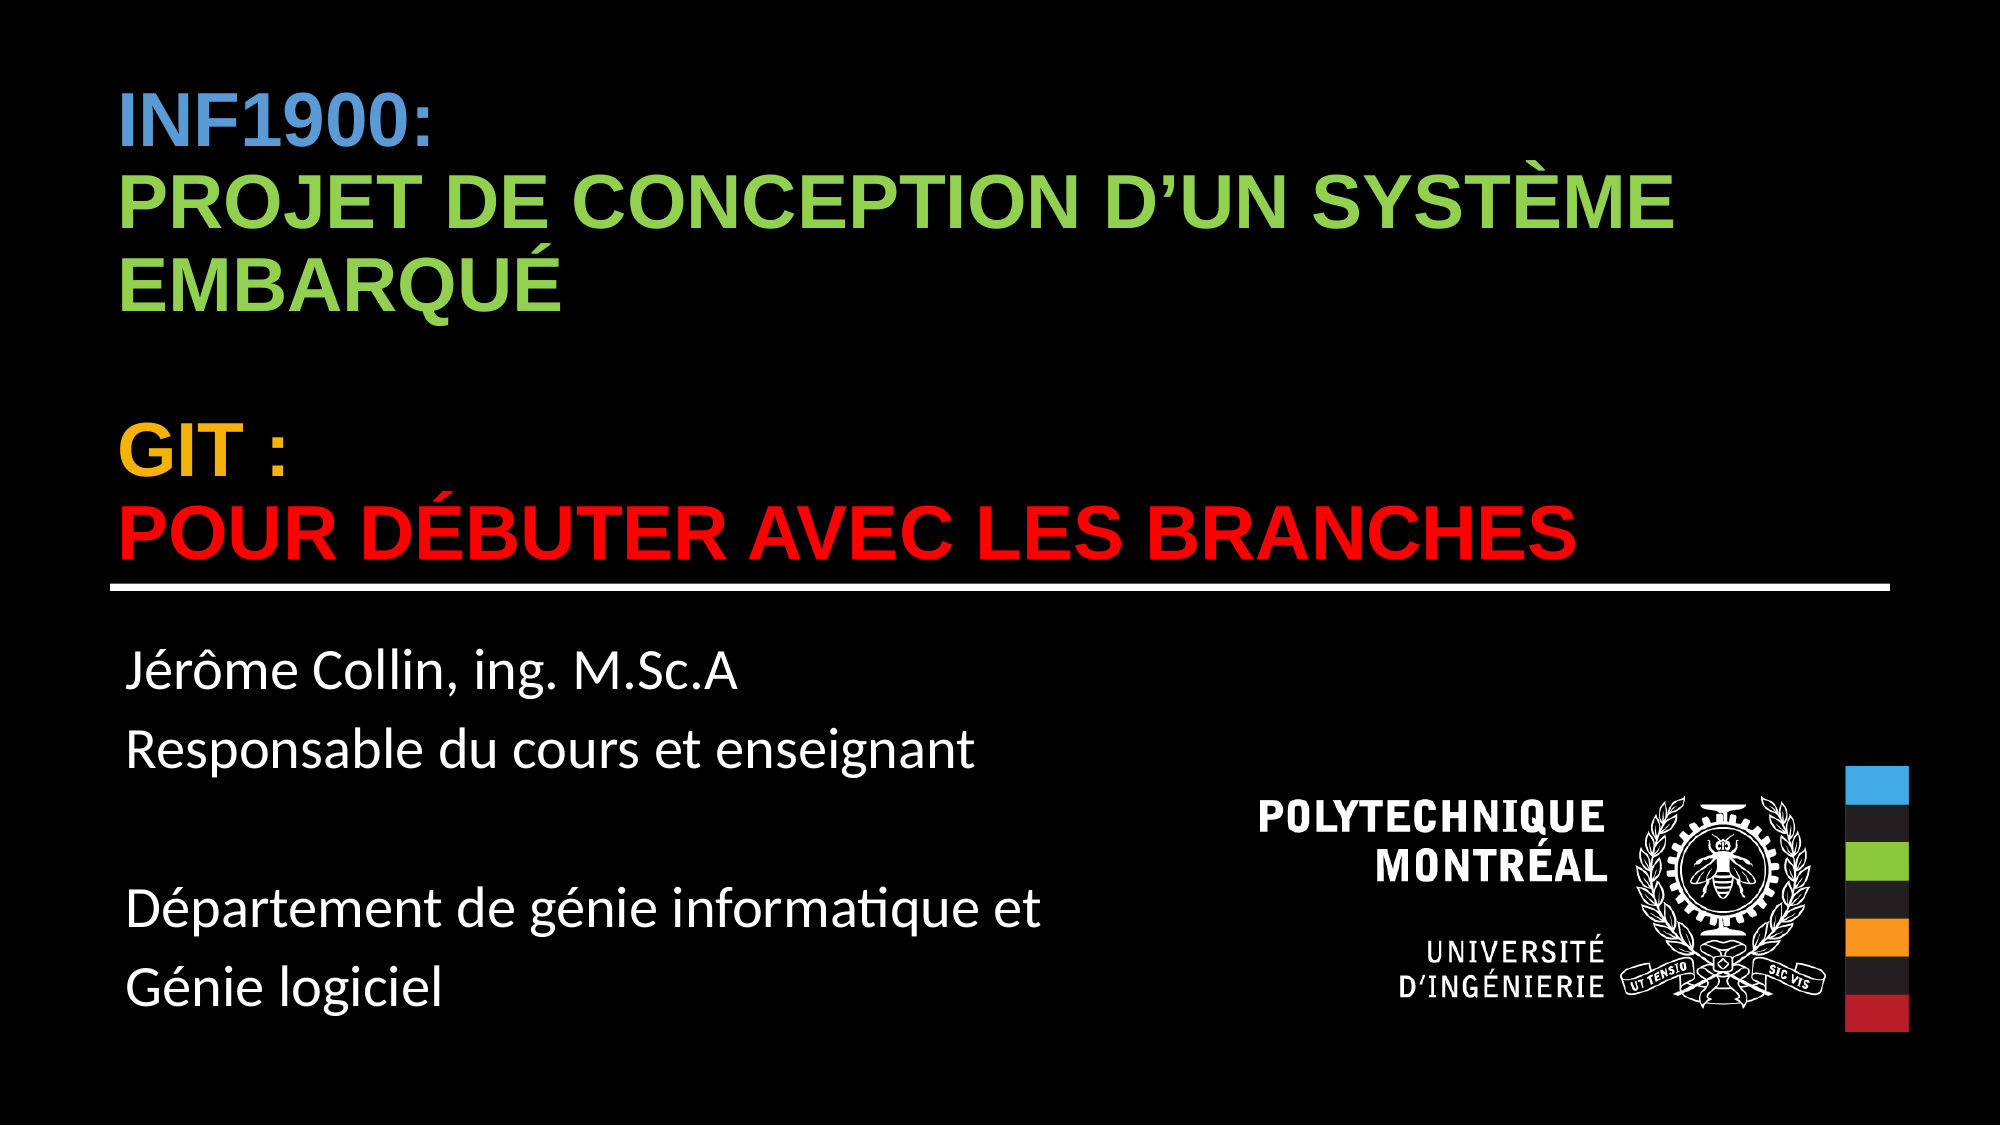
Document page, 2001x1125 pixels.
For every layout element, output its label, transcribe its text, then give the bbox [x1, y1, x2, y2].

text_box [110, 584, 1890, 591]
picture [1260, 765, 1909, 1032]
title INF1900: PROJET DE CONCEPTION D’UN SYSTÈME EMBARQUÉ GIT : POUR DÉBUTER AVEC LES BRANCHES [102, 71, 1909, 584]
subtitle Jérôme Collin, ing. M.Sc.A Responsable du cours et enseignant Département de génie informatique et Génie logiciel [110, 631, 1909, 1032]
